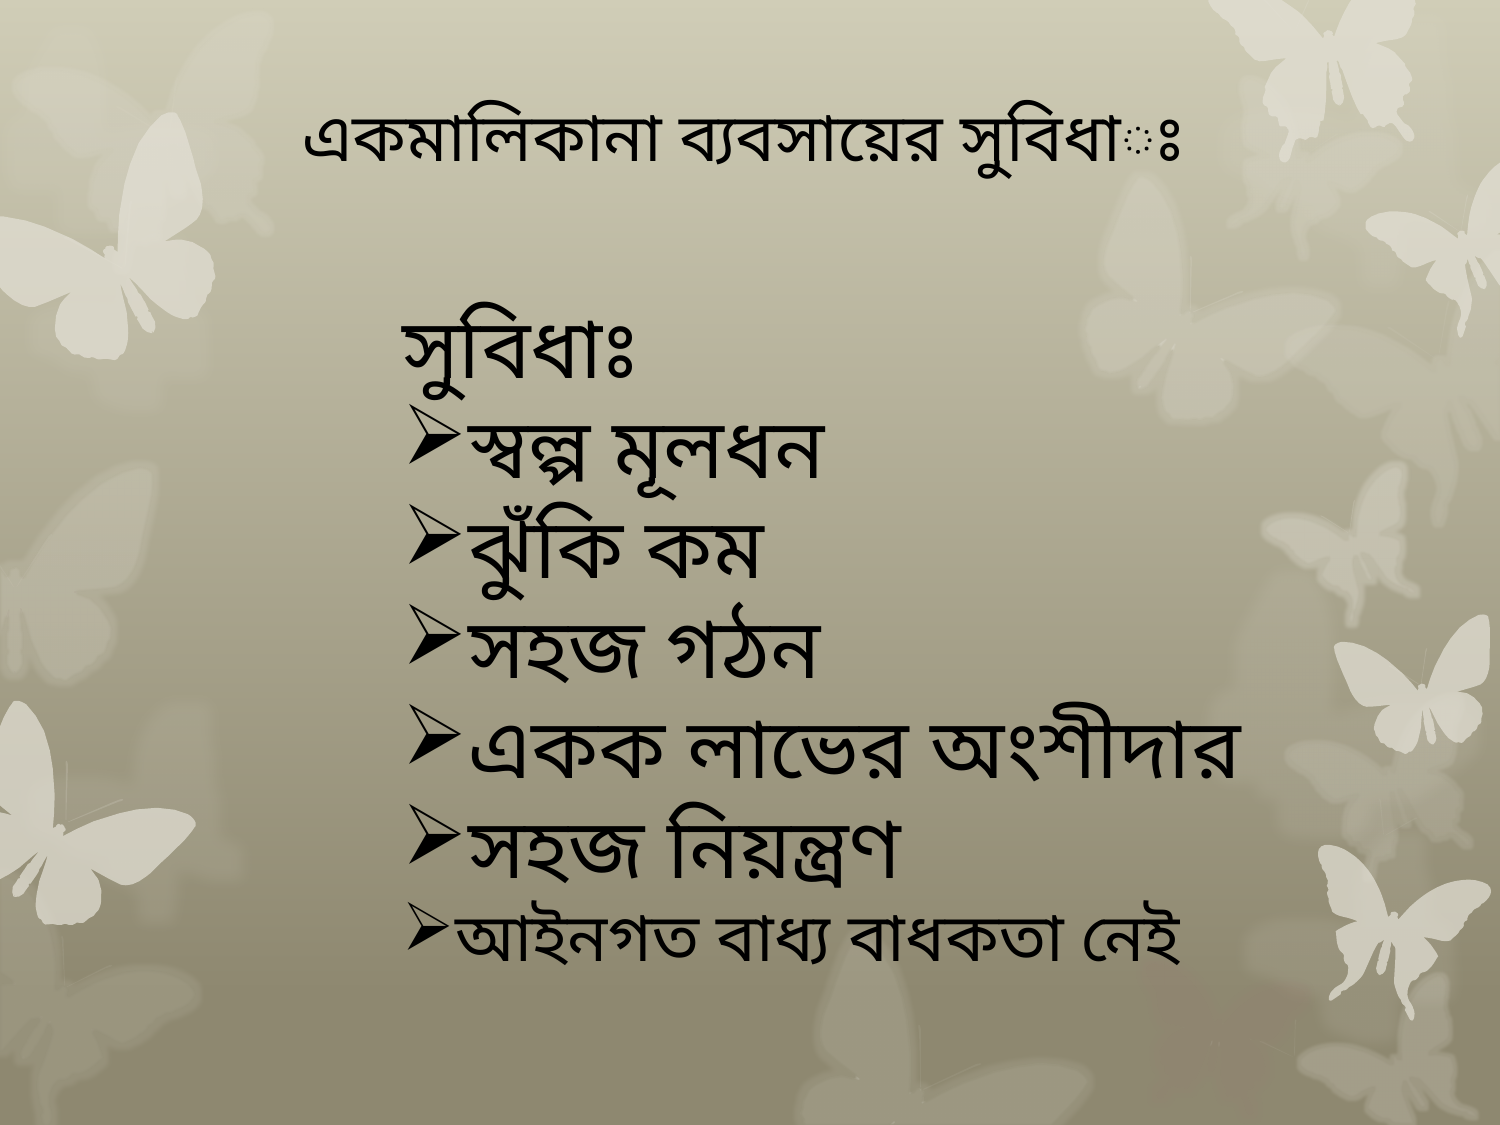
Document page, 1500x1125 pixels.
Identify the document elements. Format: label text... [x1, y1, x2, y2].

text_box একমালিকানা ব্যবসায়ের সুবিধাঃ [287, 87, 1200, 183]
text_box সুবিধাঃ স্বল্প মূলধন ঝুঁকি কম সহজ গঠন একক লাভের অংশীদার সহজ নিয়ন্ত্রণ আইনগত বাধ্য বাধকতা নেই [387, 287, 1275, 1125]
